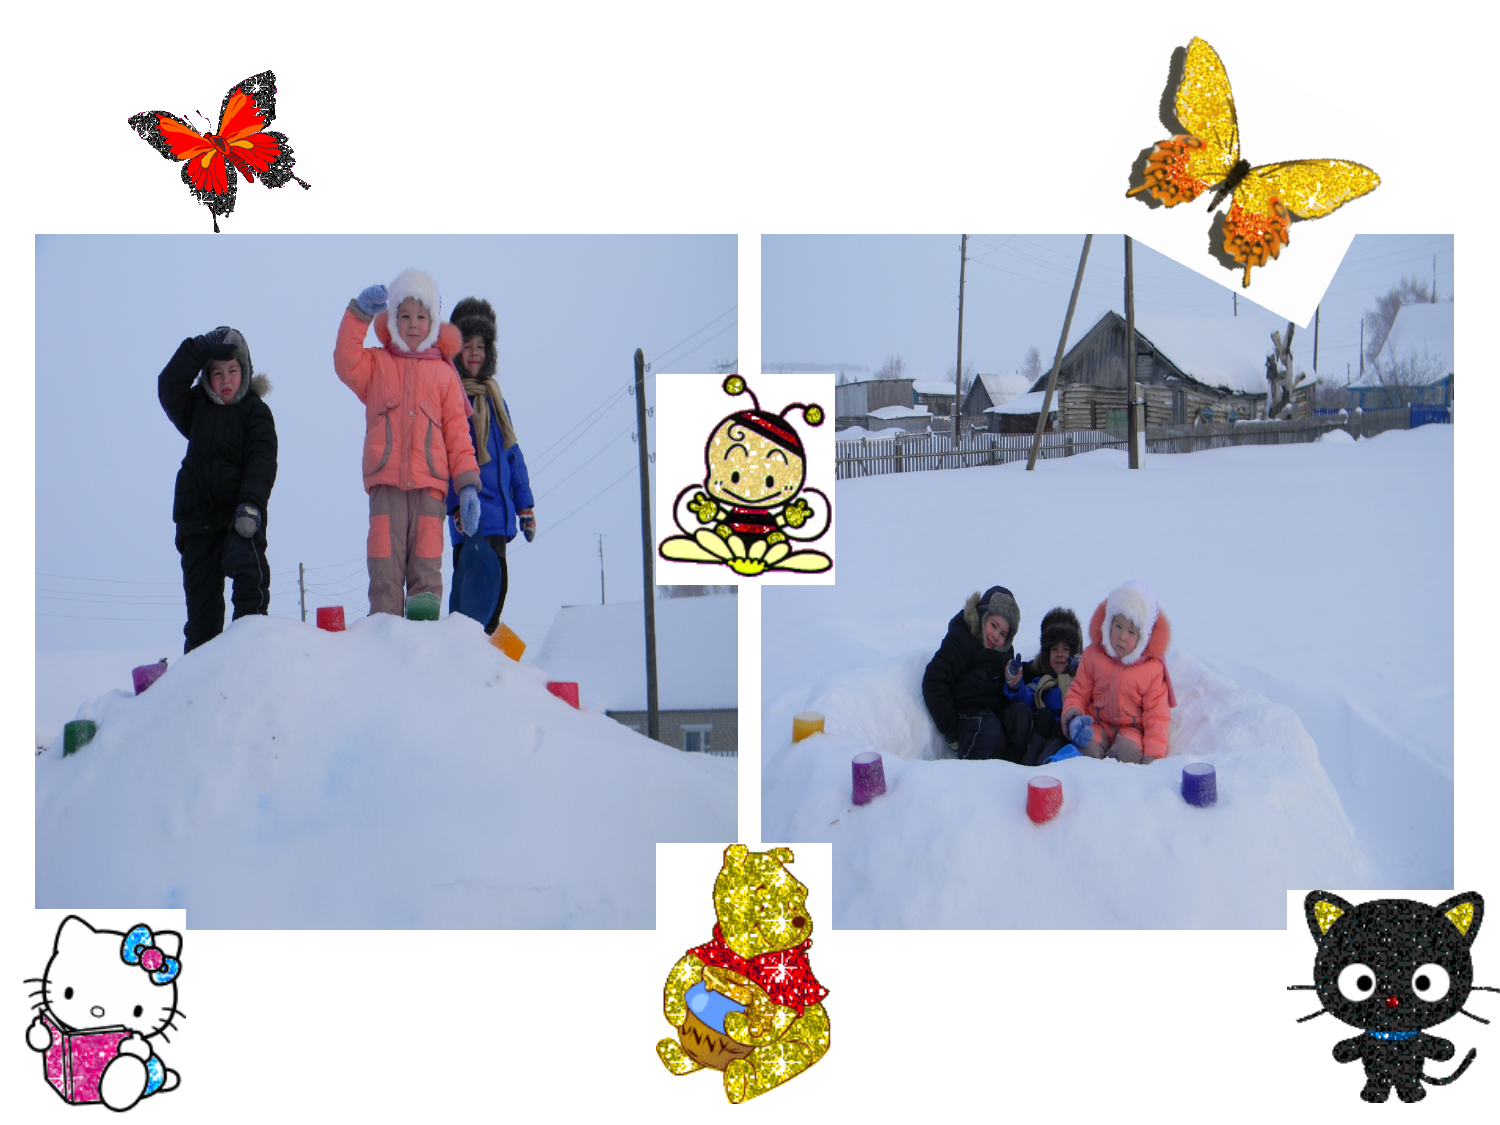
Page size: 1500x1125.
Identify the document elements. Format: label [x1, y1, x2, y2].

picture [1080, 24, 1403, 282]
list [761, 234, 1454, 930]
picture [128, 70, 311, 233]
picture [1287, 890, 1500, 1104]
list [34, 234, 738, 930]
picture [655, 843, 832, 1104]
picture [23, 909, 187, 1125]
picture [655, 374, 835, 585]
